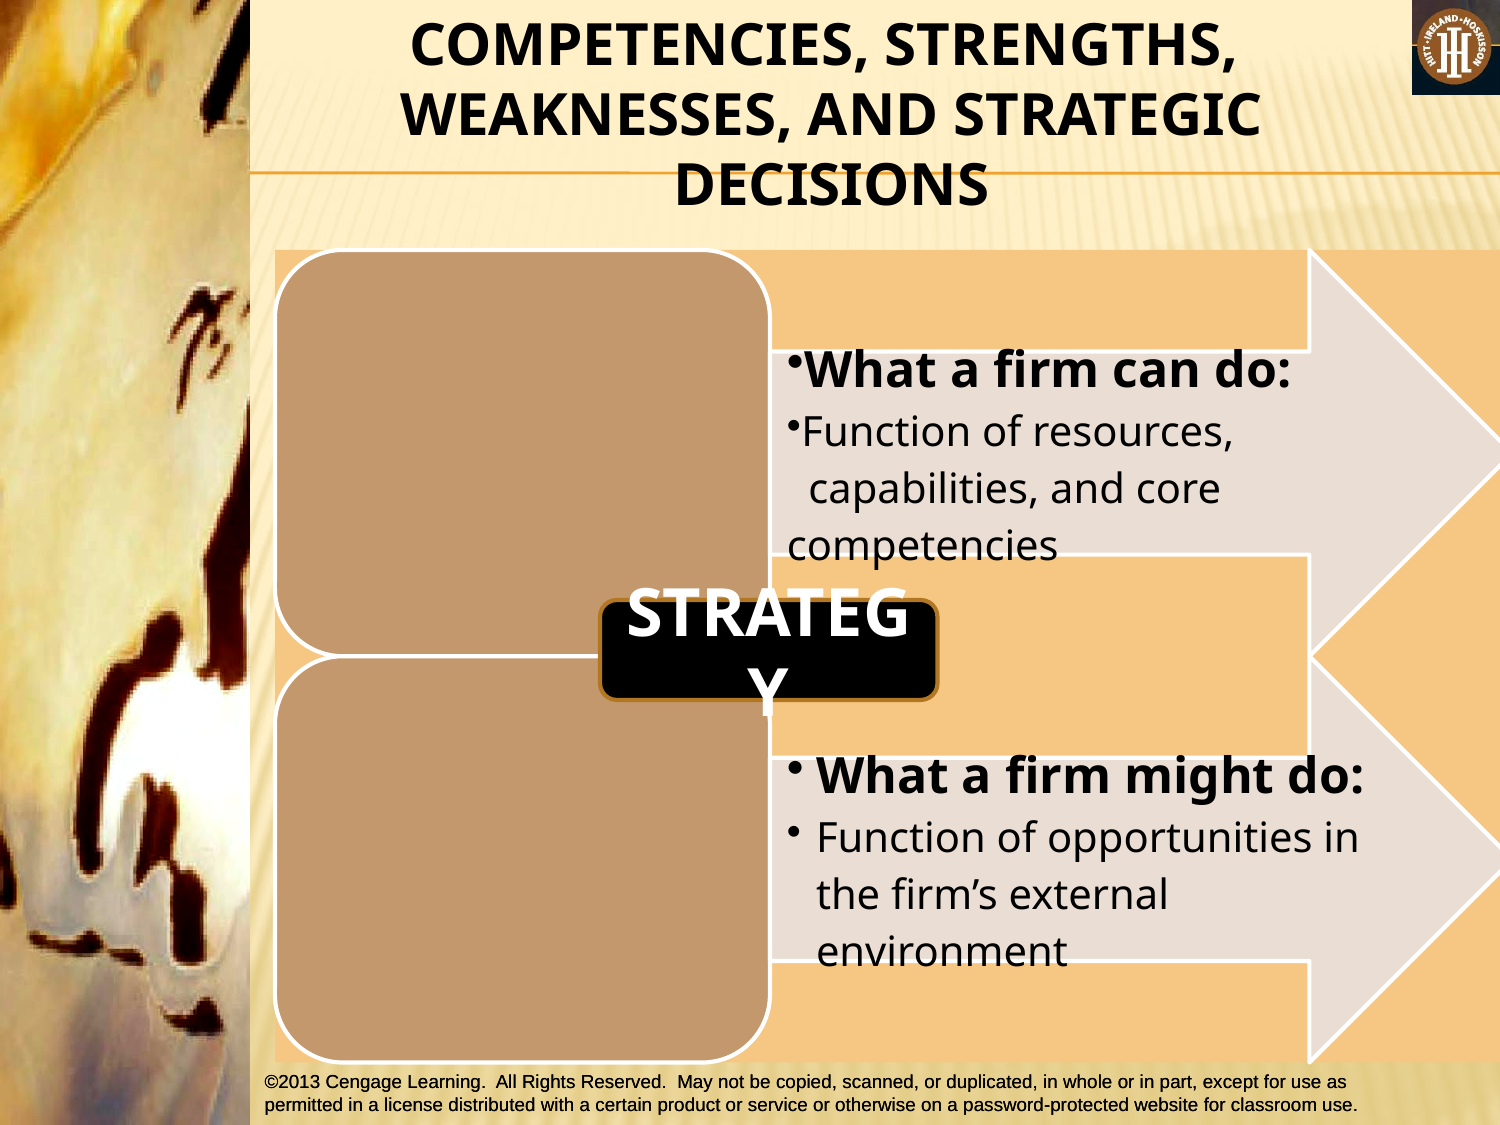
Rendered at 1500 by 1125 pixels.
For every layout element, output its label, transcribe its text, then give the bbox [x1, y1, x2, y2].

text_box ©2013 Cengage Learning. All Rights Reserved. May not be copied, scanned, or duplicated, in whole or in part, except for use as permitted in a license distributed with a certain product or service or otherwise on a password-protected website for classroom use. [249, 1062, 1375, 1125]
text_box COMPETENCIES, STRENGTHS, WEAKNESSES, AND STRATEGIC DECISIONS [249, 0, 1413, 225]
picture [0, 0, 250, 1125]
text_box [274, 249, 1500, 1063]
picture [1413, 0, 1500, 95]
